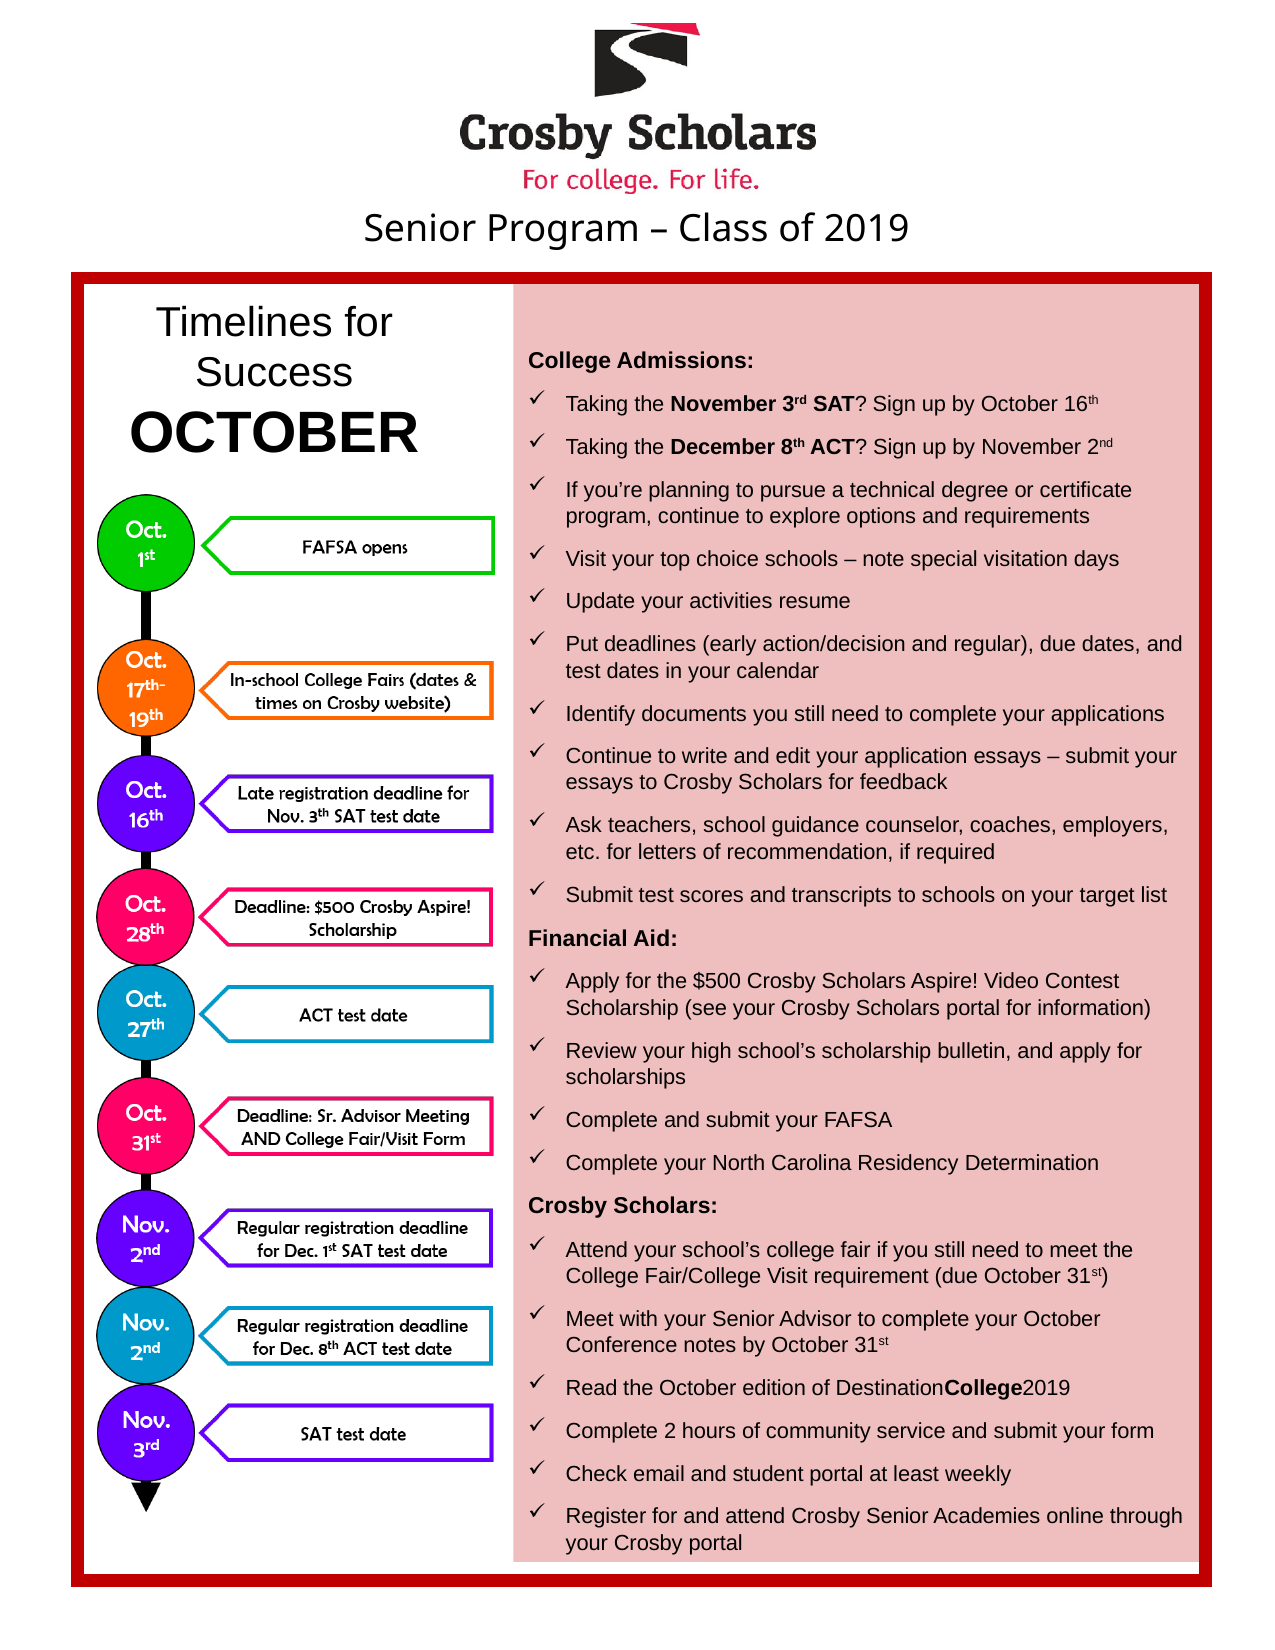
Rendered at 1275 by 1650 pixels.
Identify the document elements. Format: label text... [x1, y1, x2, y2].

picture [460, 23, 816, 195]
text_box Senior Program – Class of 2019 [348, 197, 926, 257]
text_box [65, 278, 1206, 1581]
